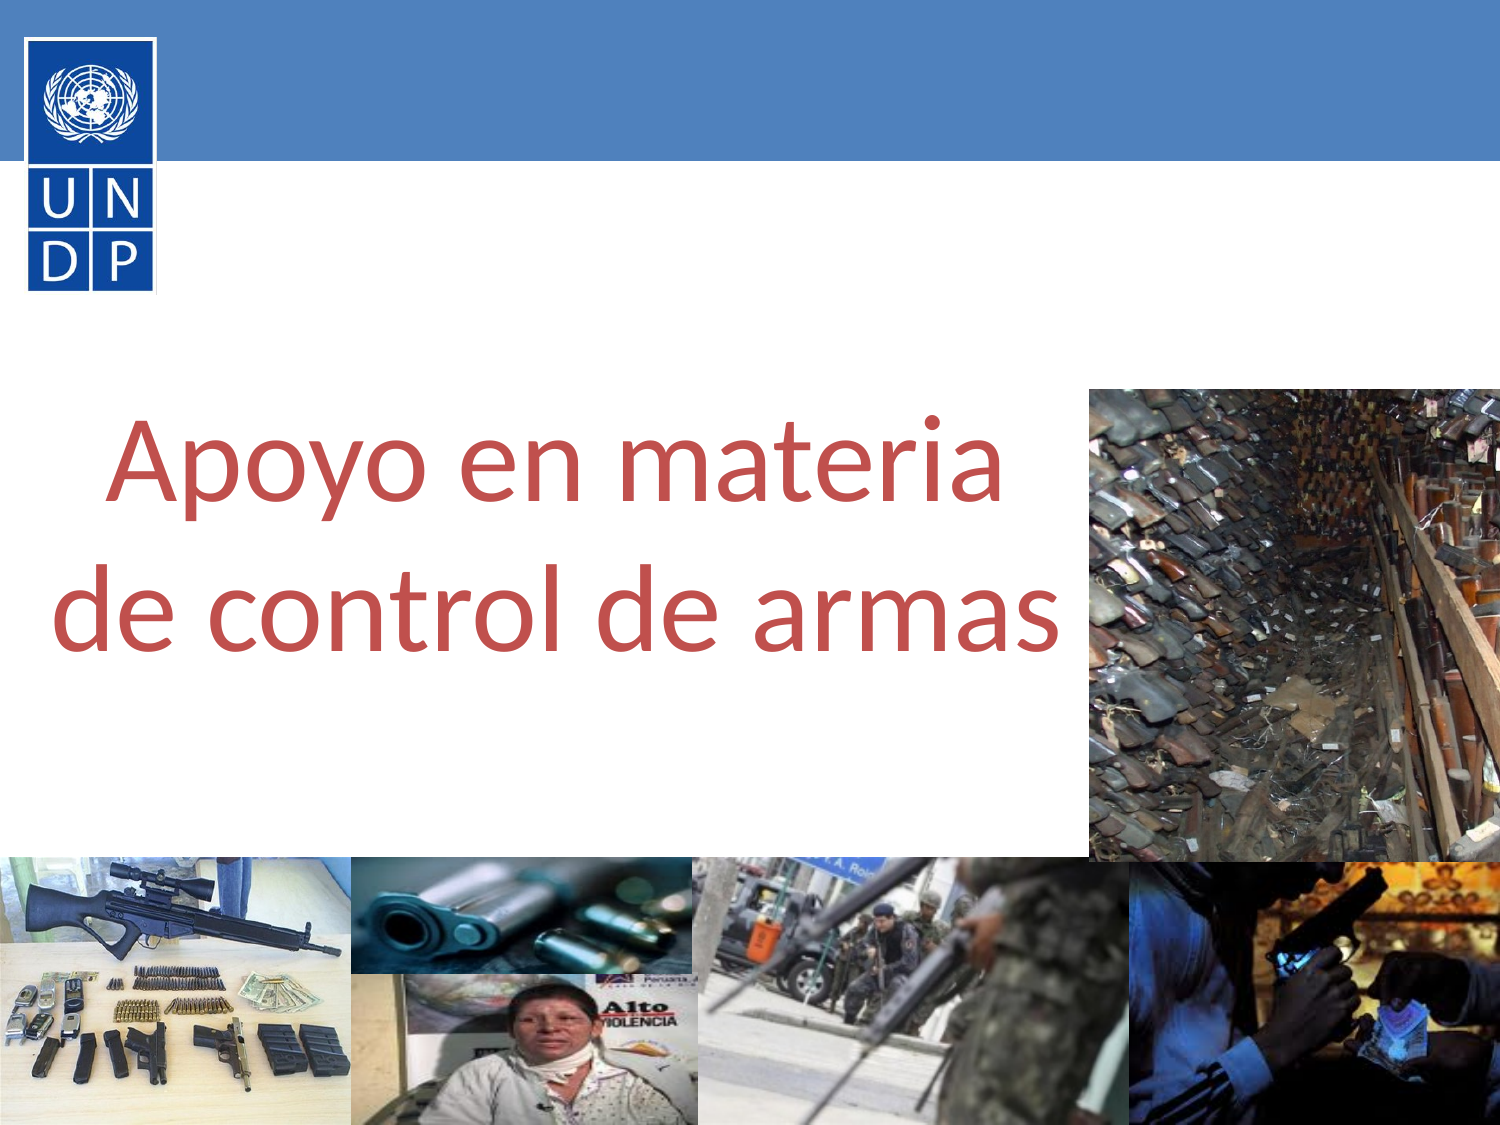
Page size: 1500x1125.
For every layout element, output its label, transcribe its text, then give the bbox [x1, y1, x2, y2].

text_box [0, 0, 1500, 161]
picture [0, 389, 1500, 1125]
title Apoyo en materia de control de armas [29, 478, 1084, 575]
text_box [24, 37, 157, 295]
